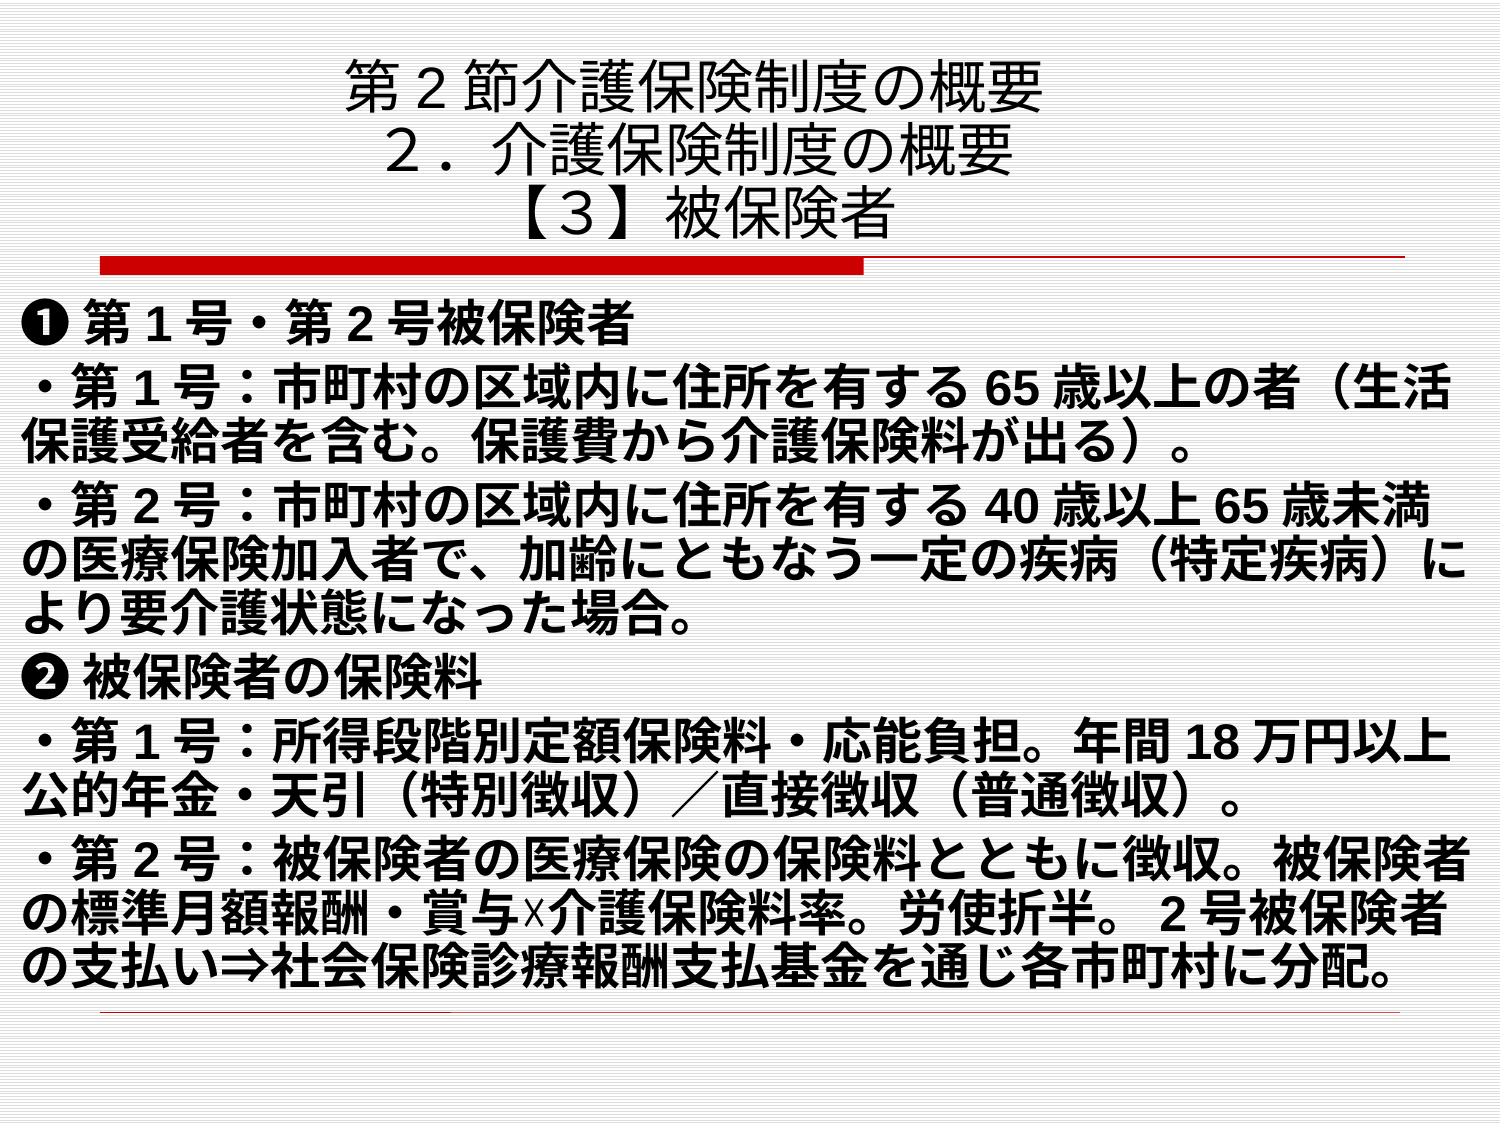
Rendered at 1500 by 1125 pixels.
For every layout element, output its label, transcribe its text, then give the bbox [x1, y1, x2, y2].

list ❶第1号・第2号被保険者 ・第1号：市町村の区域内に住所を有する65歳以上の者（生活保護受給者を含む。保護費から介護保険料が出る）。 ・第2号：市町村の区域内に住所を有する40歳以上65歳未満の医療保険加入者で、加齢にともなう一定の疾病（特定疾病）により要介護状態になった場合。 ❷被保険者の保険料 ・第1号：所得段階別定額保険料・応能負担。年間18万円以上公的年金・天引（特別徴収）／直接徴収（普通徴収）。 ・第2号：被保険者の医療保険の保険料とともに徴収。被保険者の標準月額報酬・賞与☓介護保険料率。労使折半。2号被保険者の支払い⇒社会保険診療報酬支払基金を通じ各市町村に分配。 [5, 290, 1495, 1047]
title 第2節介護保険制度の概要 ２．介護保険制度の概要 【３】被保険者 [17, 30, 1300, 210]
